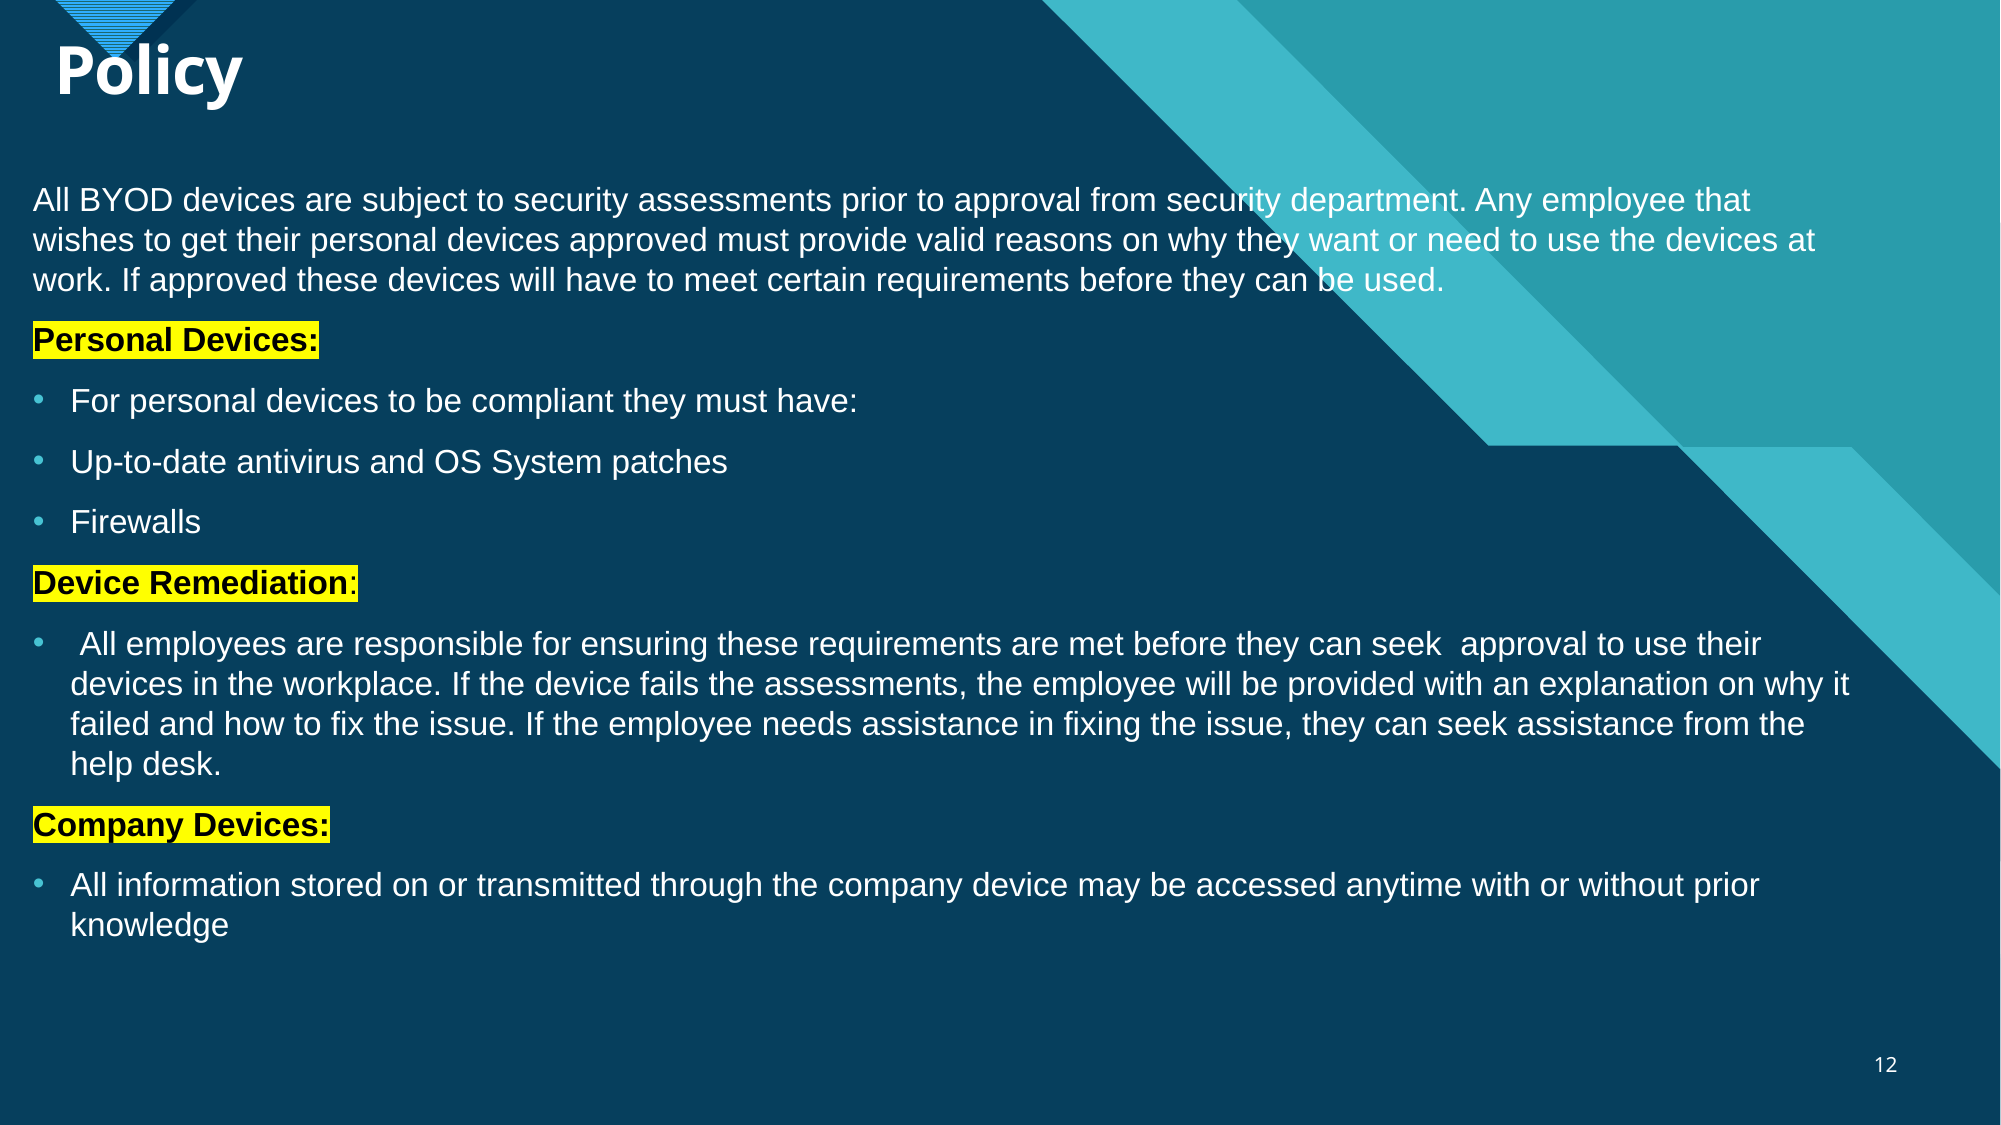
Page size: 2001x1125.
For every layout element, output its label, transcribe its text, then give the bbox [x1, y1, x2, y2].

list All BYOD devices are subject to security assessments prior to approval from security department. Any employee that wishes to get their personal devices approved must provide valid reasons on why they want or need to use the devices at work. If approved these devices will have to meet certain requirements before they can be used. Personal Devices: For personal devices to be compliant they must have: Up-to-date antivirus and OS System patches Firewalls Device Remediation: All employees are responsible for ensuring these requirements are met before they can seek approval to use their devices in the workplace. If the device fails the assessments, the employee will be provided with an explanation on why it failed and how to fix the issue. If the employee needs assistance in fixing the issue, they can seek assistance from the help desk. Company Devices: All information stored on or transmitted through the company device may be accessed anytime with or without prior knowledge [17, 170, 1880, 1066]
slide_number 12 [1845, 1035, 1913, 1096]
title Policy [39, 29, 1880, 117]
